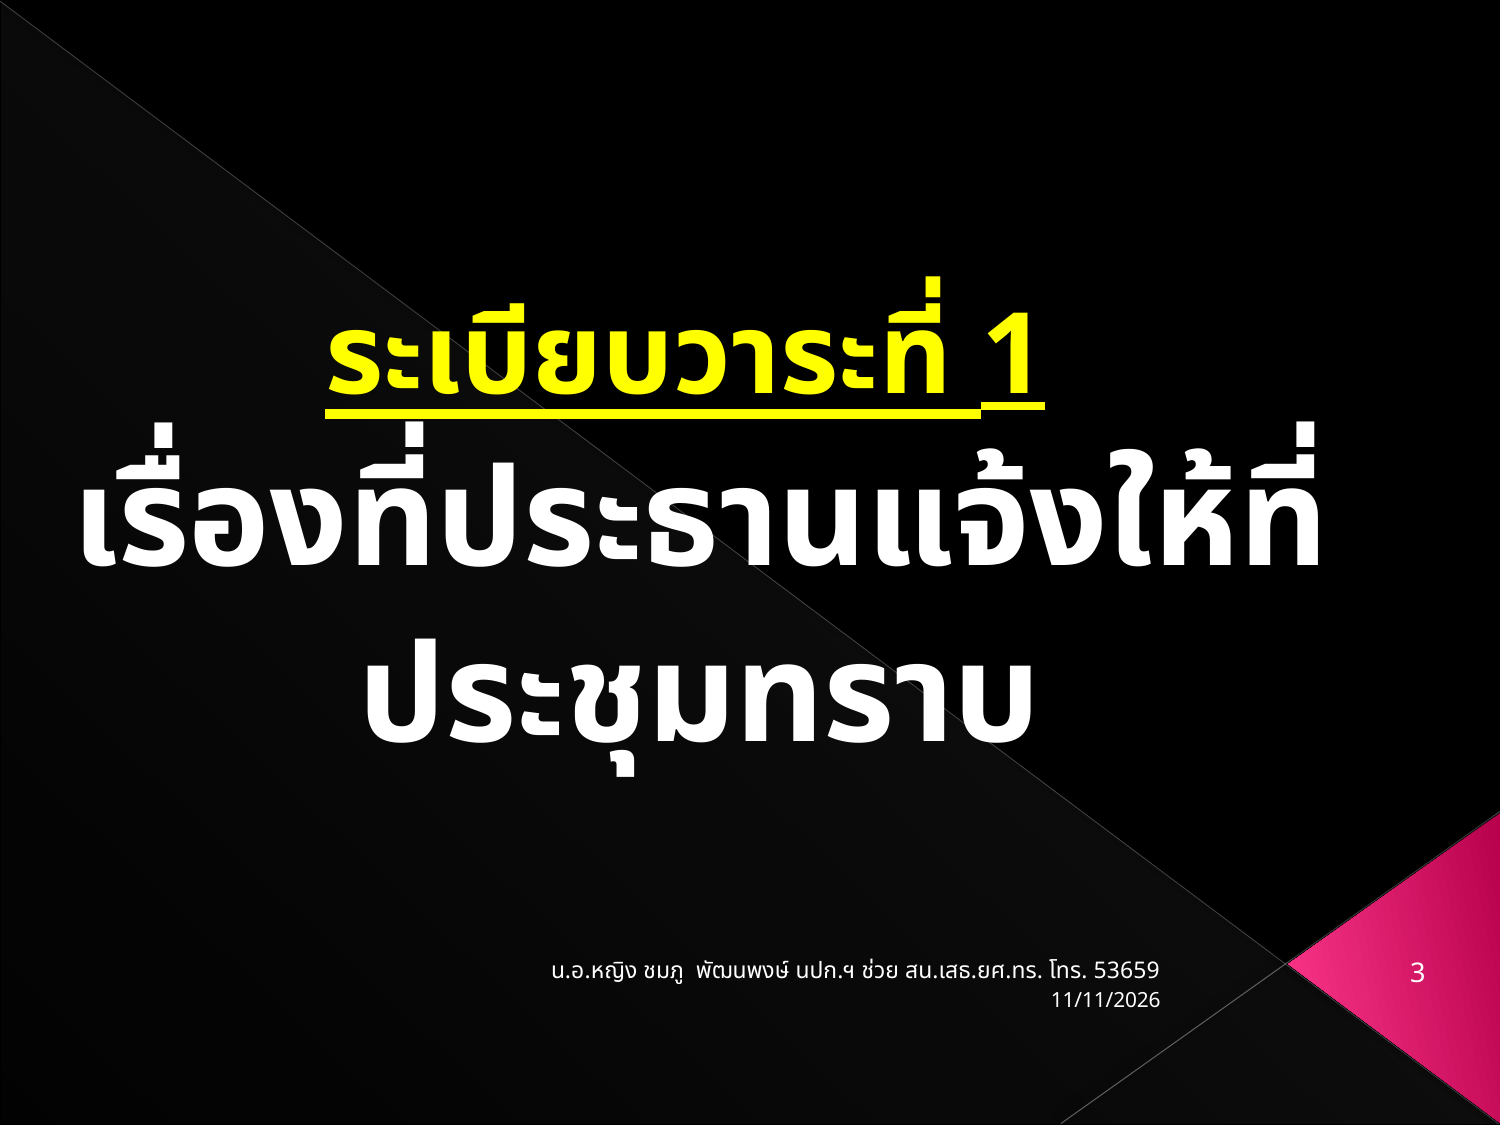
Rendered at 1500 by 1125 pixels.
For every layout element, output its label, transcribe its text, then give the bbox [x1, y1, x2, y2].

text_box [73, 231, 1483, 976]
text_box ระเบียบวาระที่ 1 เรื่องที่ประธานแจ้งให้ที่ประชุมทราบ [0, 264, 1433, 777]
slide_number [225, 987, 1175, 1047]
slide_number 3 [1376, 943, 1460, 1004]
footer น.อ.หญิง ชมภู พัฒนพงษ์ นปก.ฯ ช่วย สน.เสธ.ยศ.ทร. โทร. 53659 [225, 926, 1175, 987]
